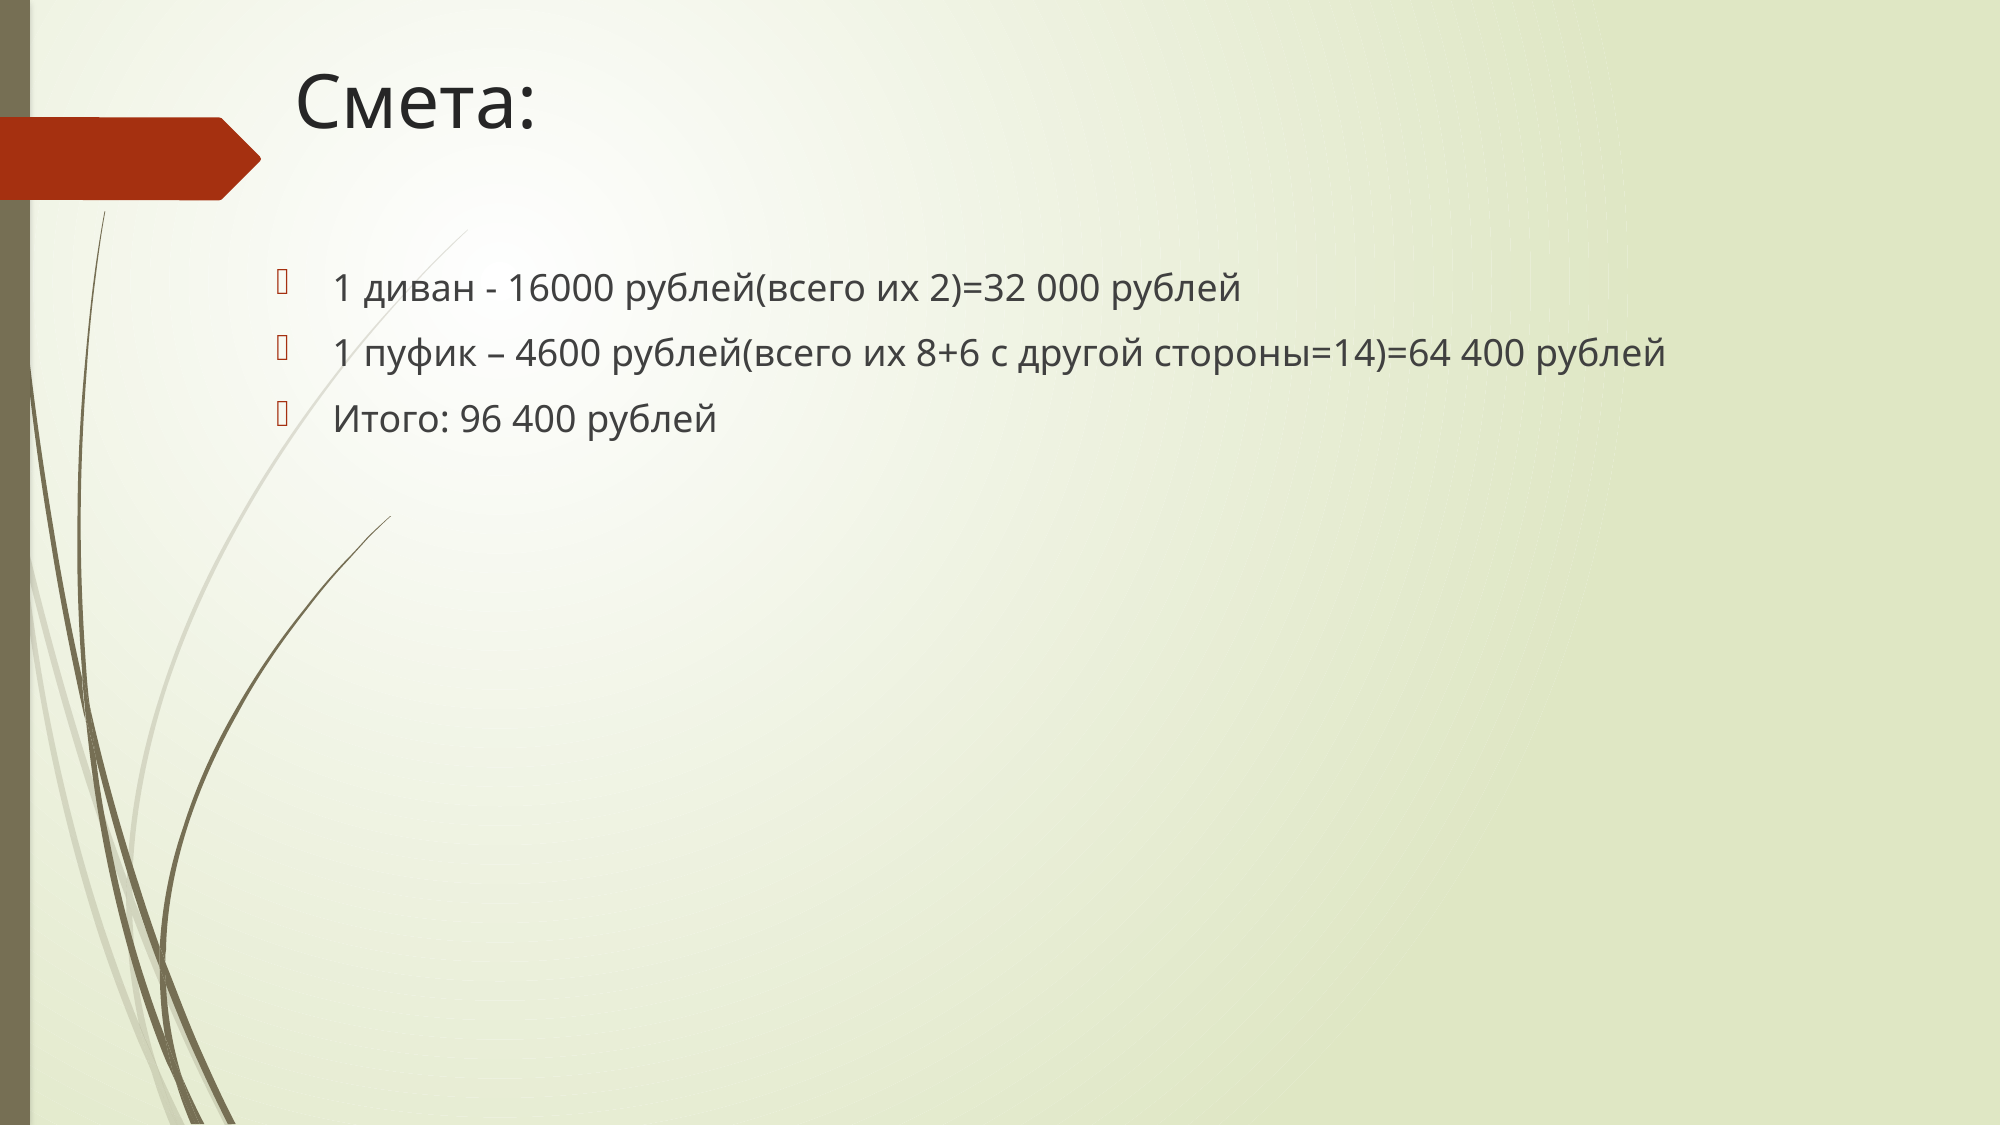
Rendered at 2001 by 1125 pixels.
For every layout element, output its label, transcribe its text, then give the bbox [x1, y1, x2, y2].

list 1 диван - 16000 рублей(всего их 2)=32 000 рублей 1 пуфик – 4600 рублей(всего их 8+6 с другой стороны=14)=64 400 рублей Итого: 96 400 рублей [261, 256, 1888, 970]
title Смета: [279, 45, 1742, 256]
